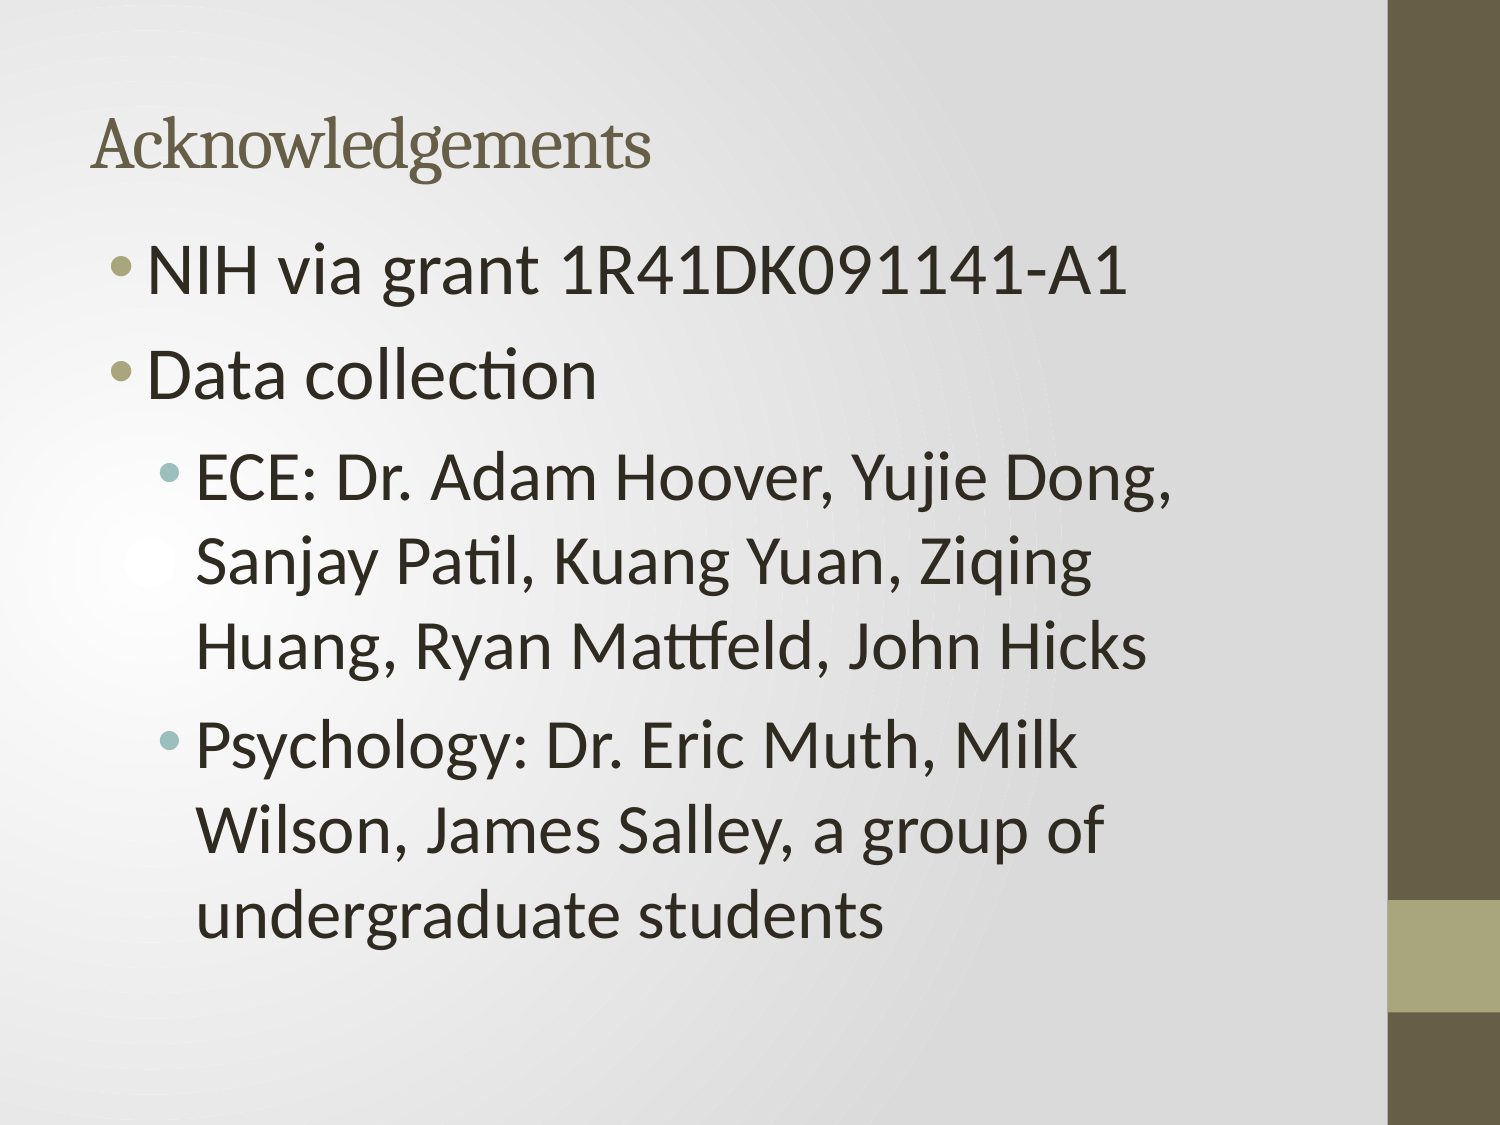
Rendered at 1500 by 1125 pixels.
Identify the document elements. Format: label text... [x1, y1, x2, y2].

title Acknowledgements [75, 45, 1325, 212]
list NIH via grant 1R41DK091141-A1 Data collection ECE: Dr. Adam Hoover, Yujie Dong, Sanjay Patil, Kuang Yuan, Ziqing Huang, Ryan Mattfeld, John Hicks Psychology: Dr. Eric Muth, Milk Wilson, James Salley, a group of undergraduate students [75, 212, 1325, 1050]
